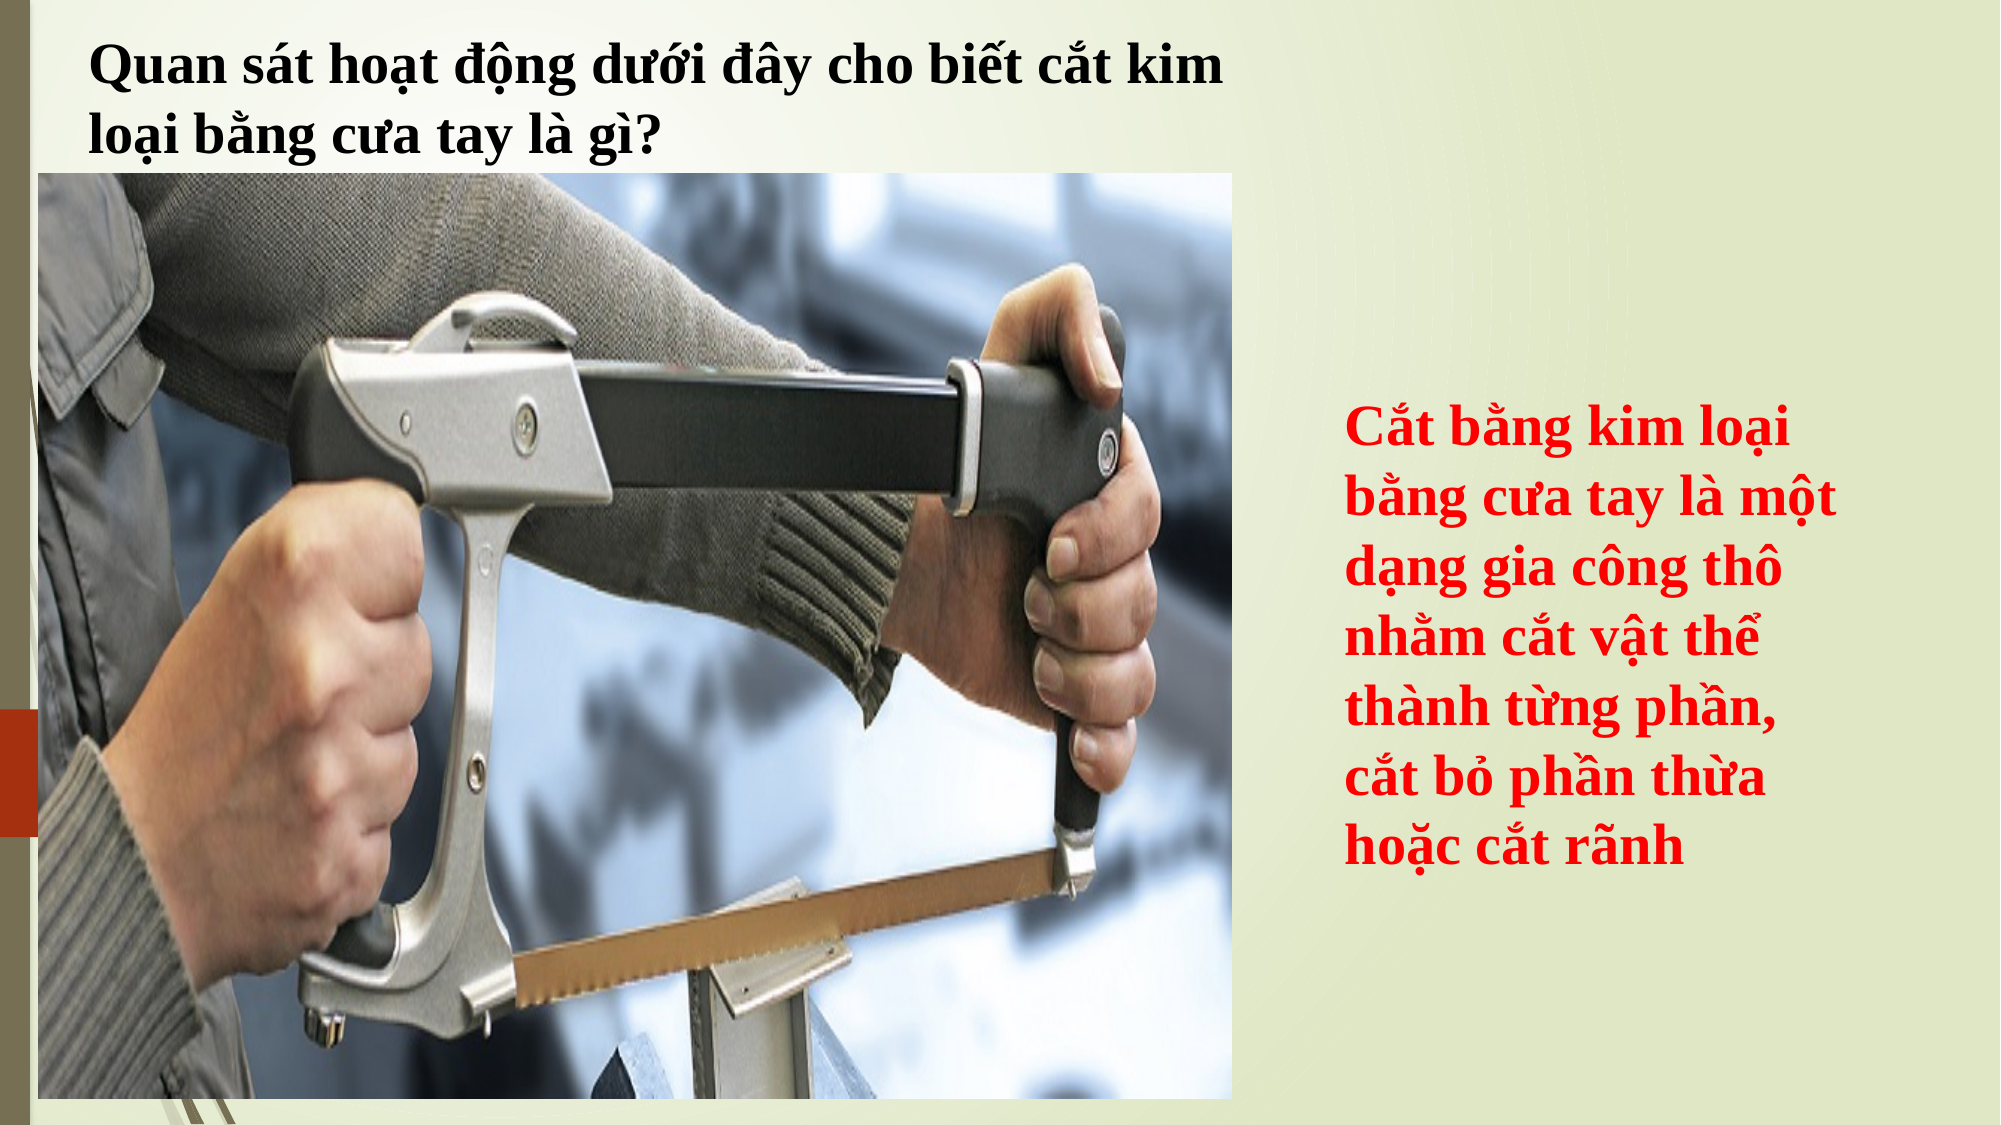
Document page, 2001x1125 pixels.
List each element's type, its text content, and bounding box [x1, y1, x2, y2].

text_box Cắt bằng kim loại bằng cưa tay là một dạng gia công thô nhằm cắt vật thể thành từng phần, cắt bỏ phần thừa hoặc cắt rãnh [1329, 379, 1874, 885]
text_box Quan sát hoạt động dưới đây cho biết cắt kim loại bằng cưa tay là gì? [73, 17, 1245, 173]
picture [38, 173, 1232, 1099]
